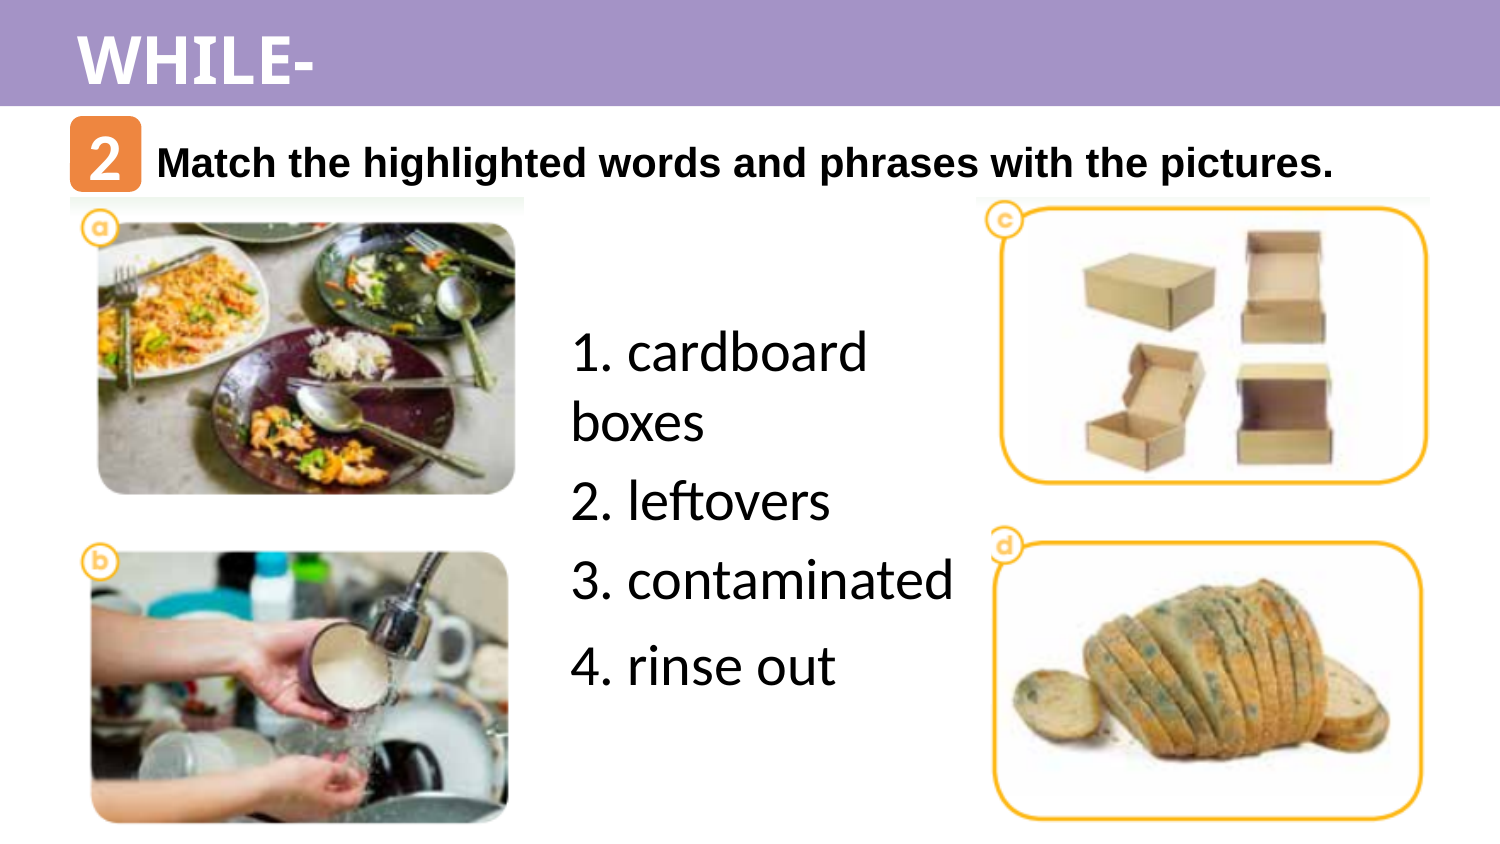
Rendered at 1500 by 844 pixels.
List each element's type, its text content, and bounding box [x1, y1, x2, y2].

text_box 4. rinse out [555, 619, 976, 705]
text_box 3. contaminated [555, 533, 976, 619]
text_box [0, 0, 1500, 107]
text_box 2 [68, 115, 143, 193]
picture [976, 197, 1430, 823]
text_box 1. cardboard boxes [555, 305, 976, 454]
text_box WHILE-READING [62, 10, 625, 185]
text_box Match the highlighted words and phrases with the pictures. [141, 128, 1363, 193]
picture [70, 197, 524, 837]
text_box 2. leftovers [555, 454, 976, 533]
